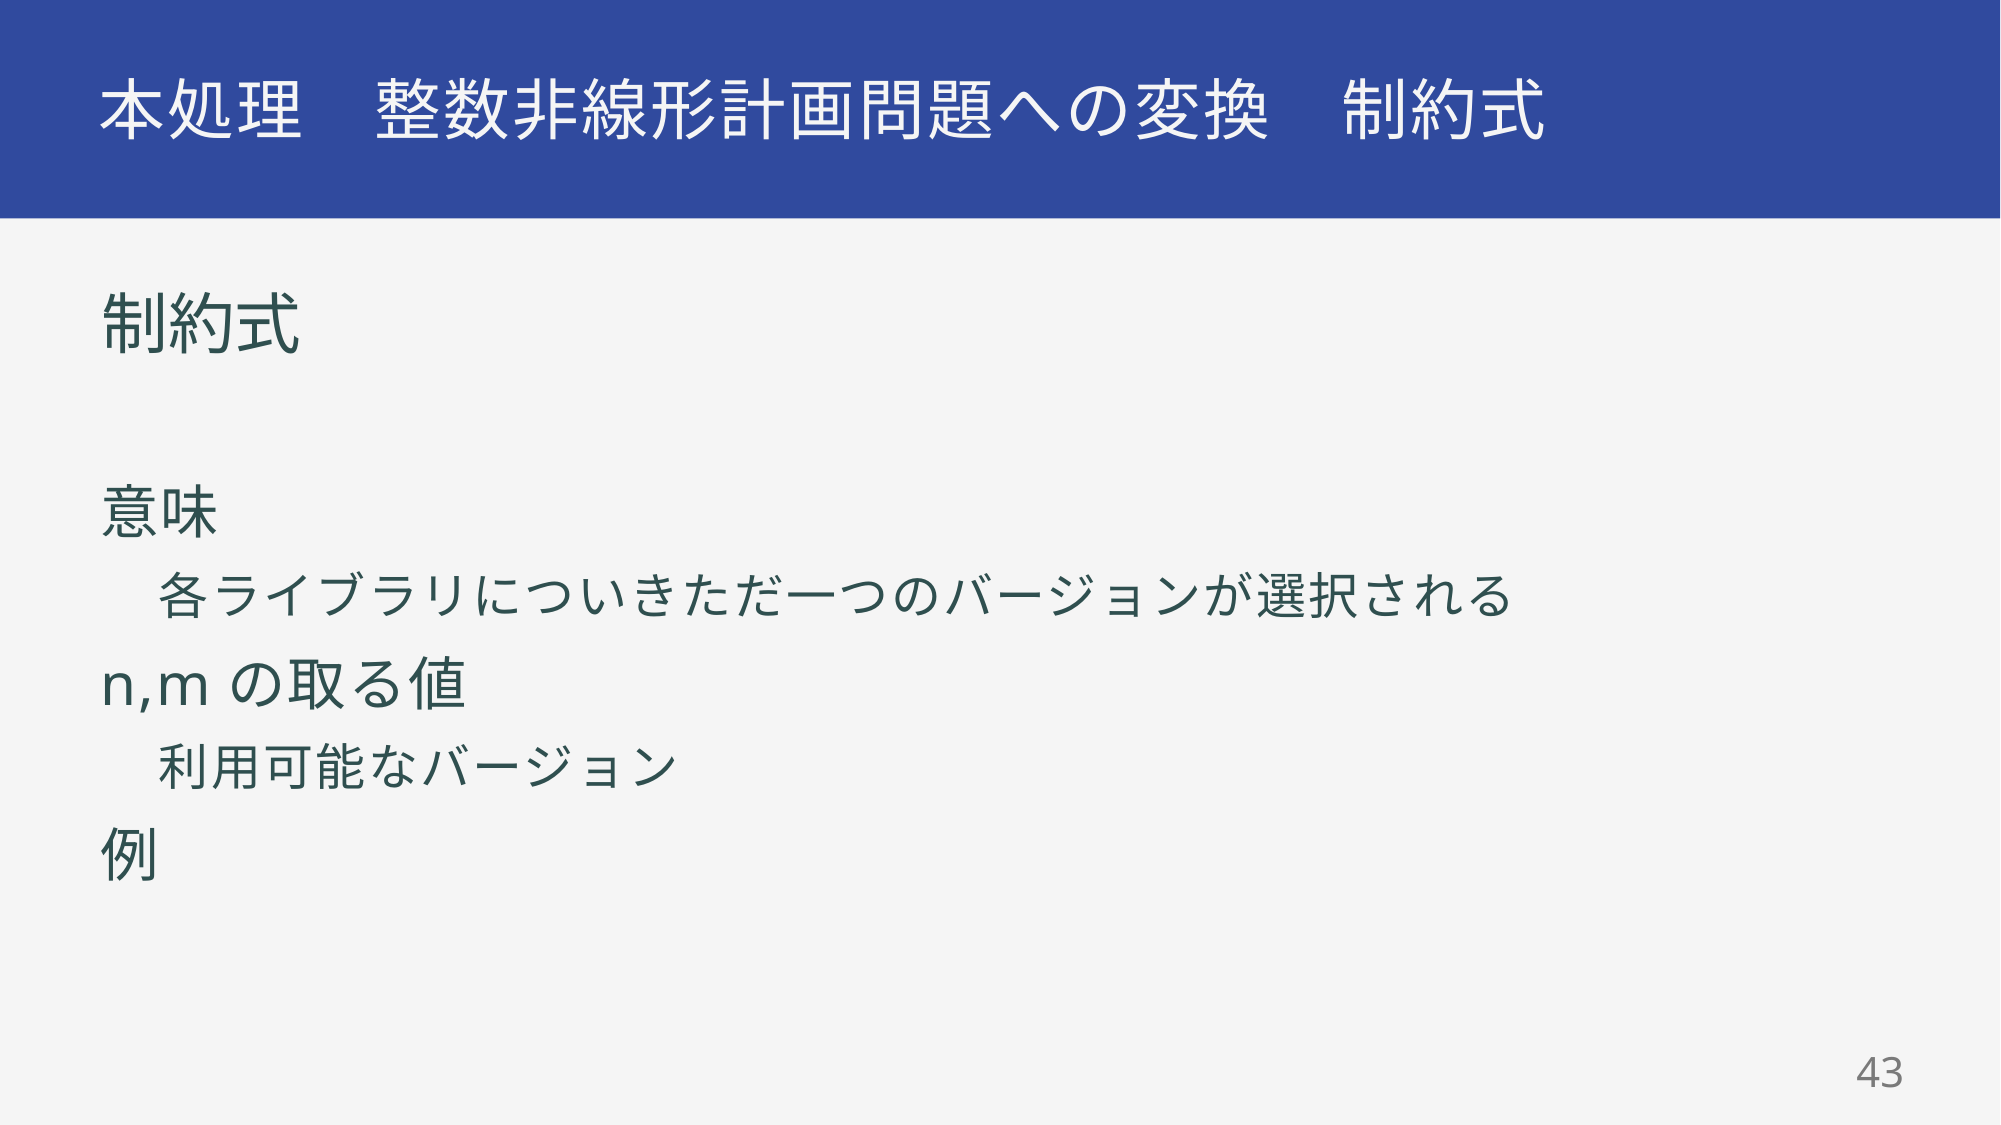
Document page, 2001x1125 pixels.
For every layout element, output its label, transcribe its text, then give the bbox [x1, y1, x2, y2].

slide_number 42 [1463, 1045, 1914, 1105]
title 本処理 整数非線形計画問題への変換 制約式 [86, 64, 1914, 154]
